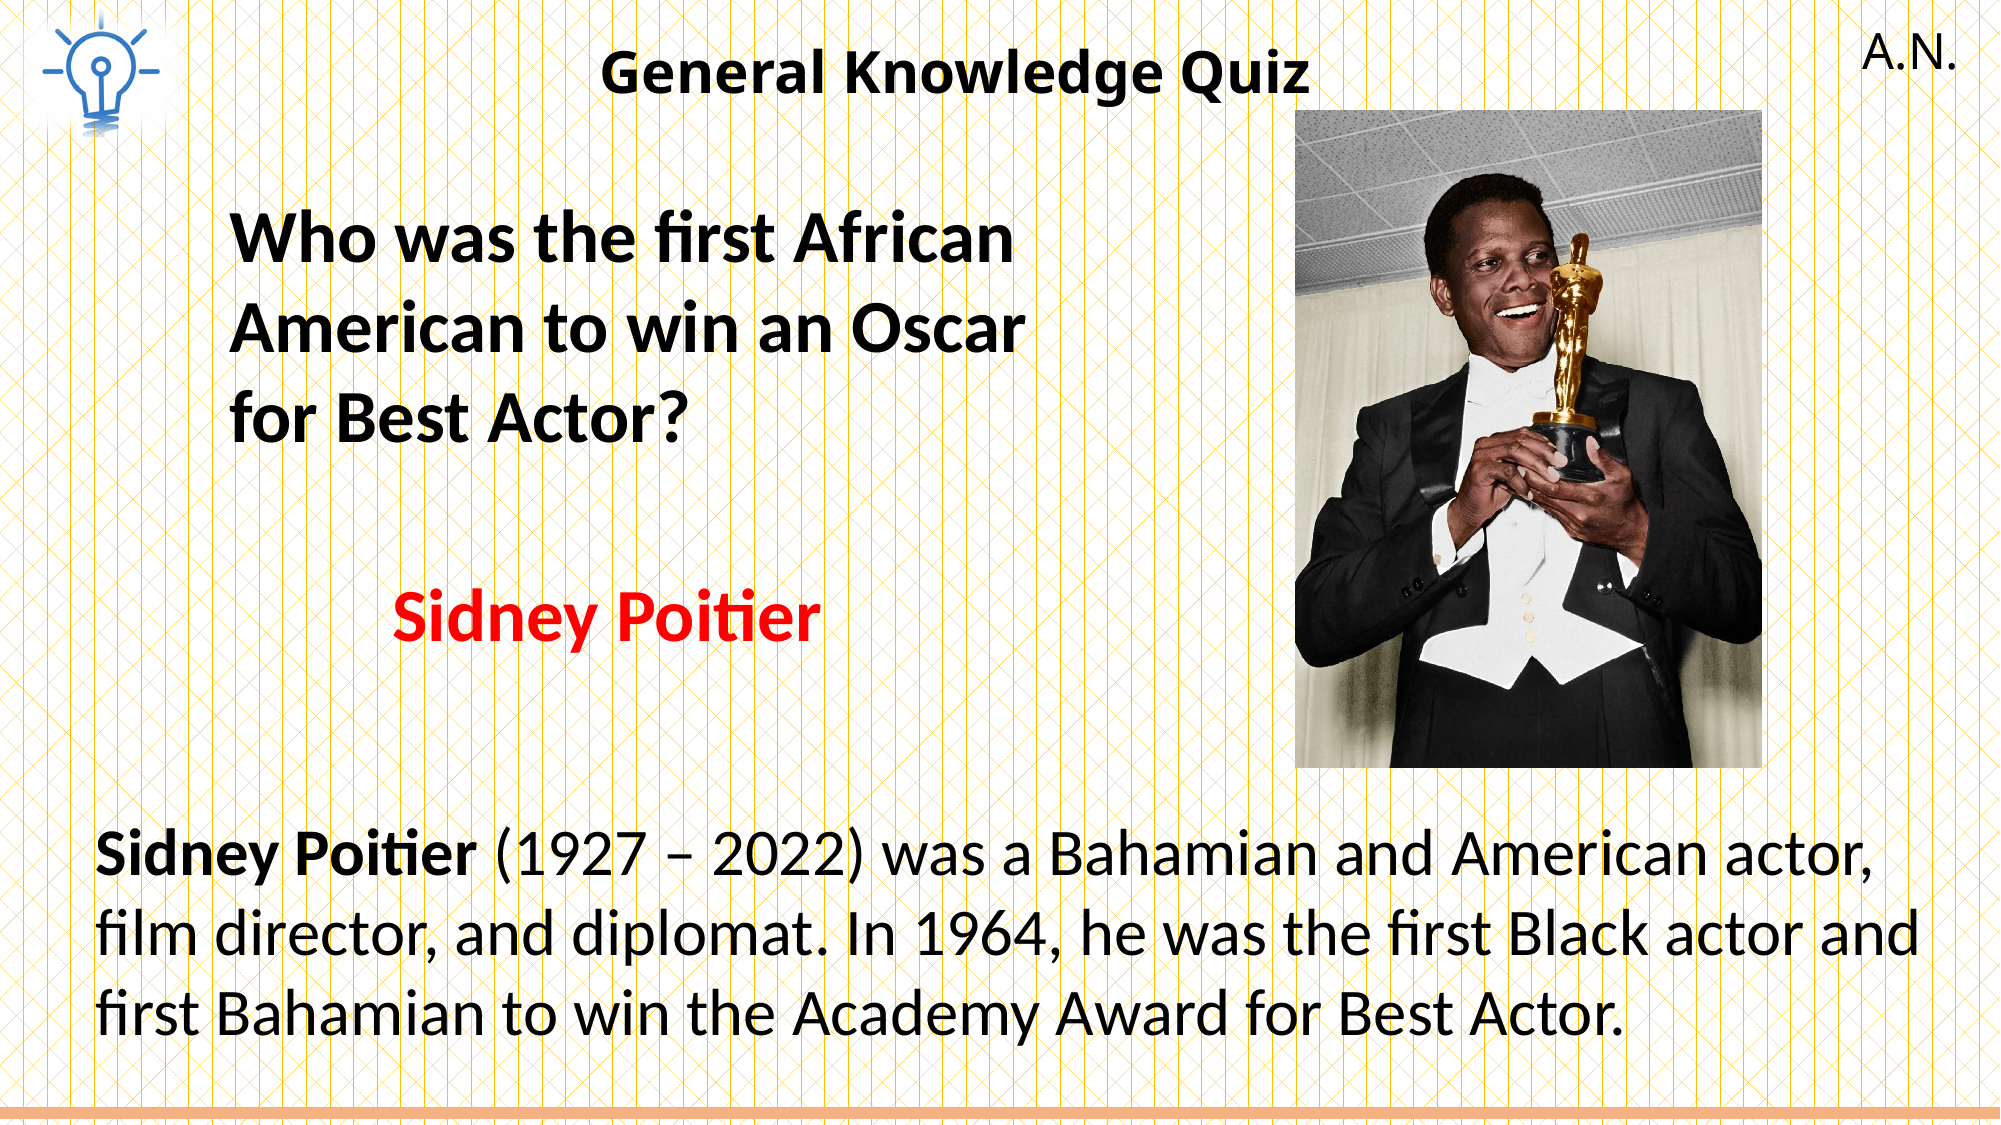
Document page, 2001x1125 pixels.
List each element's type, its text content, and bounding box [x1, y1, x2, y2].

text_box Sidney Poitier [377, 558, 1128, 664]
text_box Who was the first African American to win an Oscar for Best Actor? [214, 179, 1128, 465]
text_box A.N. [1848, 11, 1975, 87]
picture [6, 4, 196, 146]
text_box Sidney Poitier (1927 – 2022) was a Bahamian and American actor, film director, and diplomat. In 1964, he was the first Black actor and first Bahamian to win the Academy Award for Best Actor. [81, 801, 1941, 1057]
text_box General Knowledge Quiz [565, 35, 1346, 114]
picture [1295, 110, 1762, 768]
